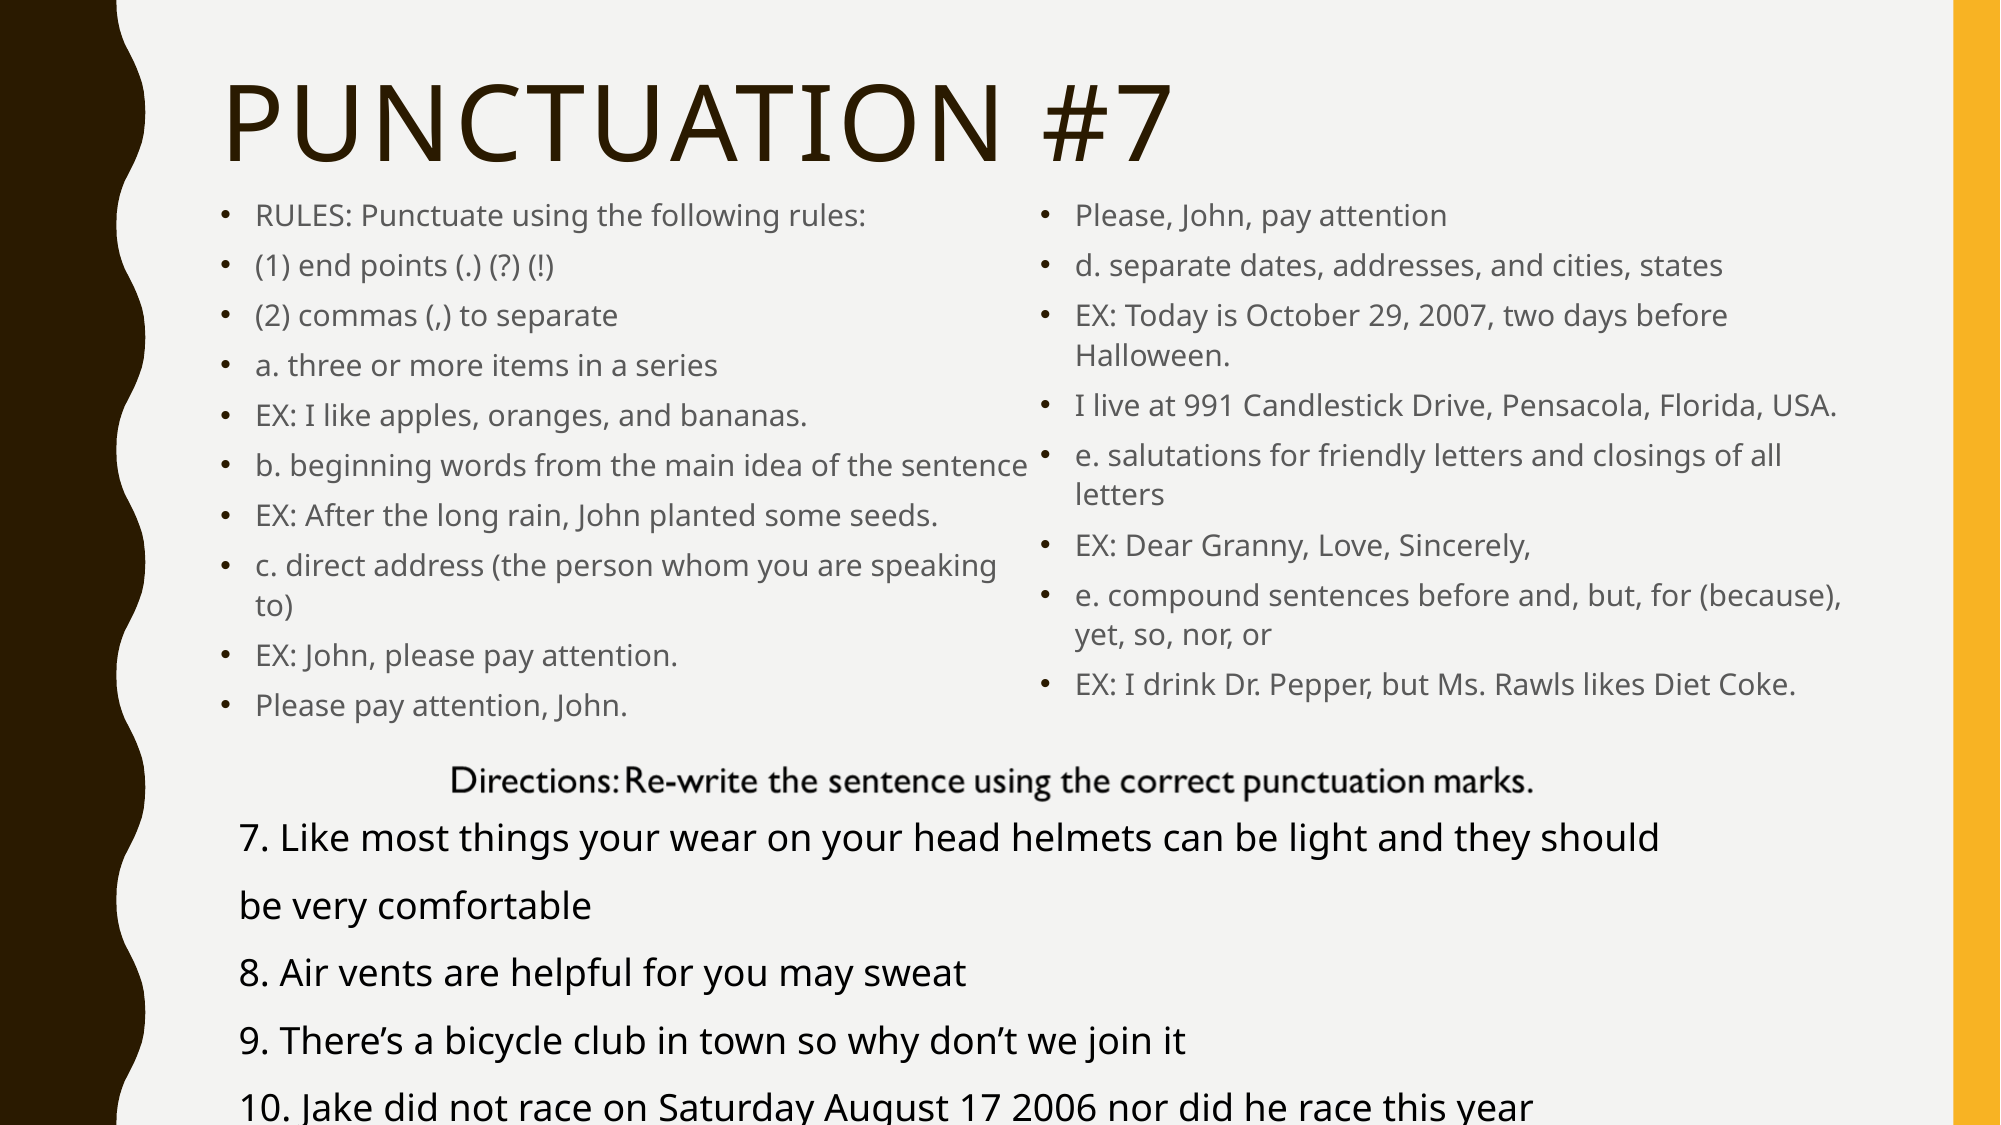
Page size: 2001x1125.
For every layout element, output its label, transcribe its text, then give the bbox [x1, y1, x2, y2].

list RULES: Punctuate using the following rules: (1) end points (.) (?) (!) (2) commas (,) to separate a. three or more items in a series EX: I like apples, oranges, and bananas. b. beginning words from the main idea of the sentence EX: After the long rain, John planted some seeds. c. direct address (the person whom you are speaking to) EX: John, please pay attention. Please pay attention, John. Please, John, pay attention d. separate dates, addresses, and cities, states EX: Today is October 29, 2007, two days before Halloween. I live at 991 Candlestick Drive, Pensacola, Florida, USA. e. salutations for friendly letters and closings of all letters EX: Dear Granny, Love, Sincerely, e. compound sentences before and, but, for (because), yet, so, nor, or EX: I drink Dr. Pepper, but Ms. Rawls likes Diet Coke. [205, 185, 1875, 744]
text_box 7. Like most things your wear on your head helmets can be light and they should be very comfortable 8. Air vents are helpful for you may sweat 9. There’s a bicycle club in town so why don’t we join it 10. Jake did not race on Saturday August 17 2006 nor did he race this year [223, 784, 1707, 1125]
title Punctuation #7 [205, 62, 1875, 185]
picture [426, 743, 1875, 825]
